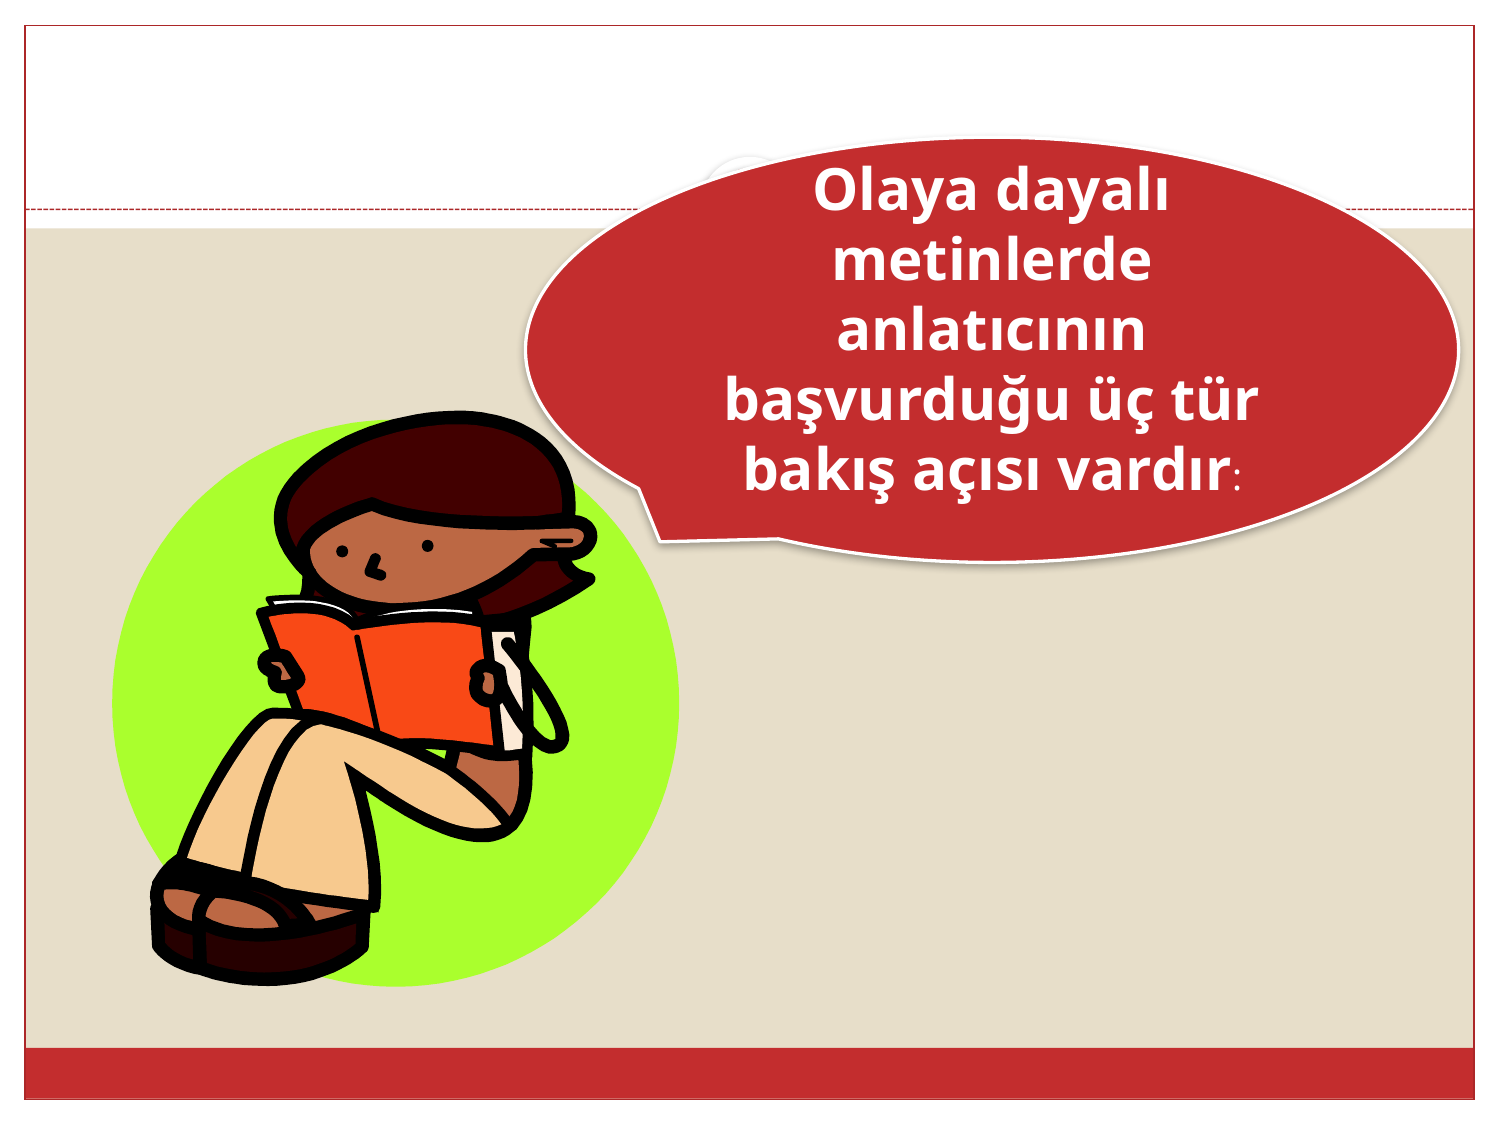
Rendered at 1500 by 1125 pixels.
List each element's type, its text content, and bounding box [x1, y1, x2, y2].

picture [111, 408, 680, 991]
text_box Olaya dayalı metinlerde anlatıcının başvurduğu üç tür bakış açısı vardır: [523, 135, 1461, 565]
